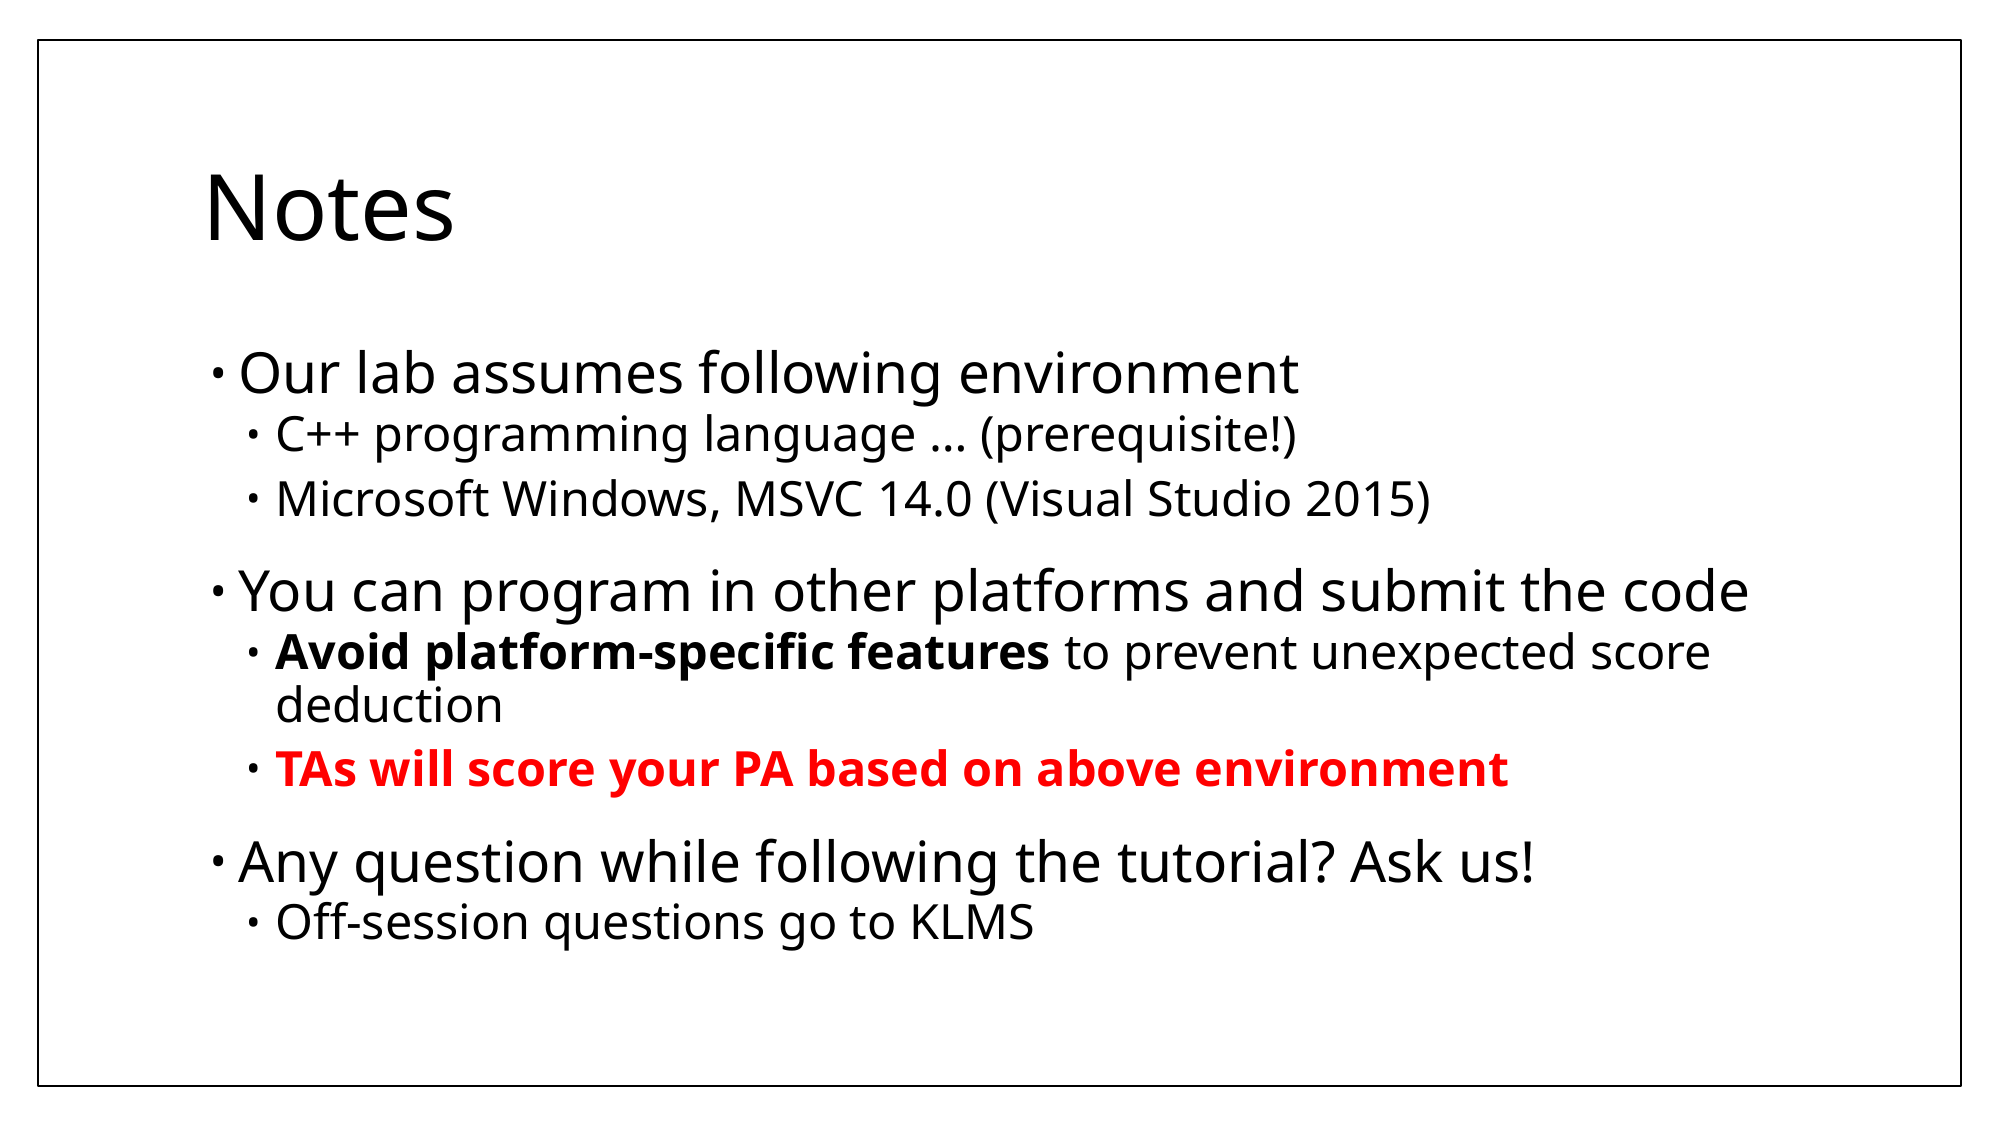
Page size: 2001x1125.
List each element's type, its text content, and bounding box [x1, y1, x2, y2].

list Our lab assumes following environment C++ programming language … (prerequisite!) Microsoft Windows, MSVC 14.0 (Visual Studio 2015) You can program in other platforms and submit the code Avoid platform-specific features to prevent unexpected score deduction TAs will score your PA based on above environment Any question while following the tutorial? Ask us! Off-session questions go to KLMS [187, 337, 1808, 1000]
title Notes [187, 99, 1808, 323]
